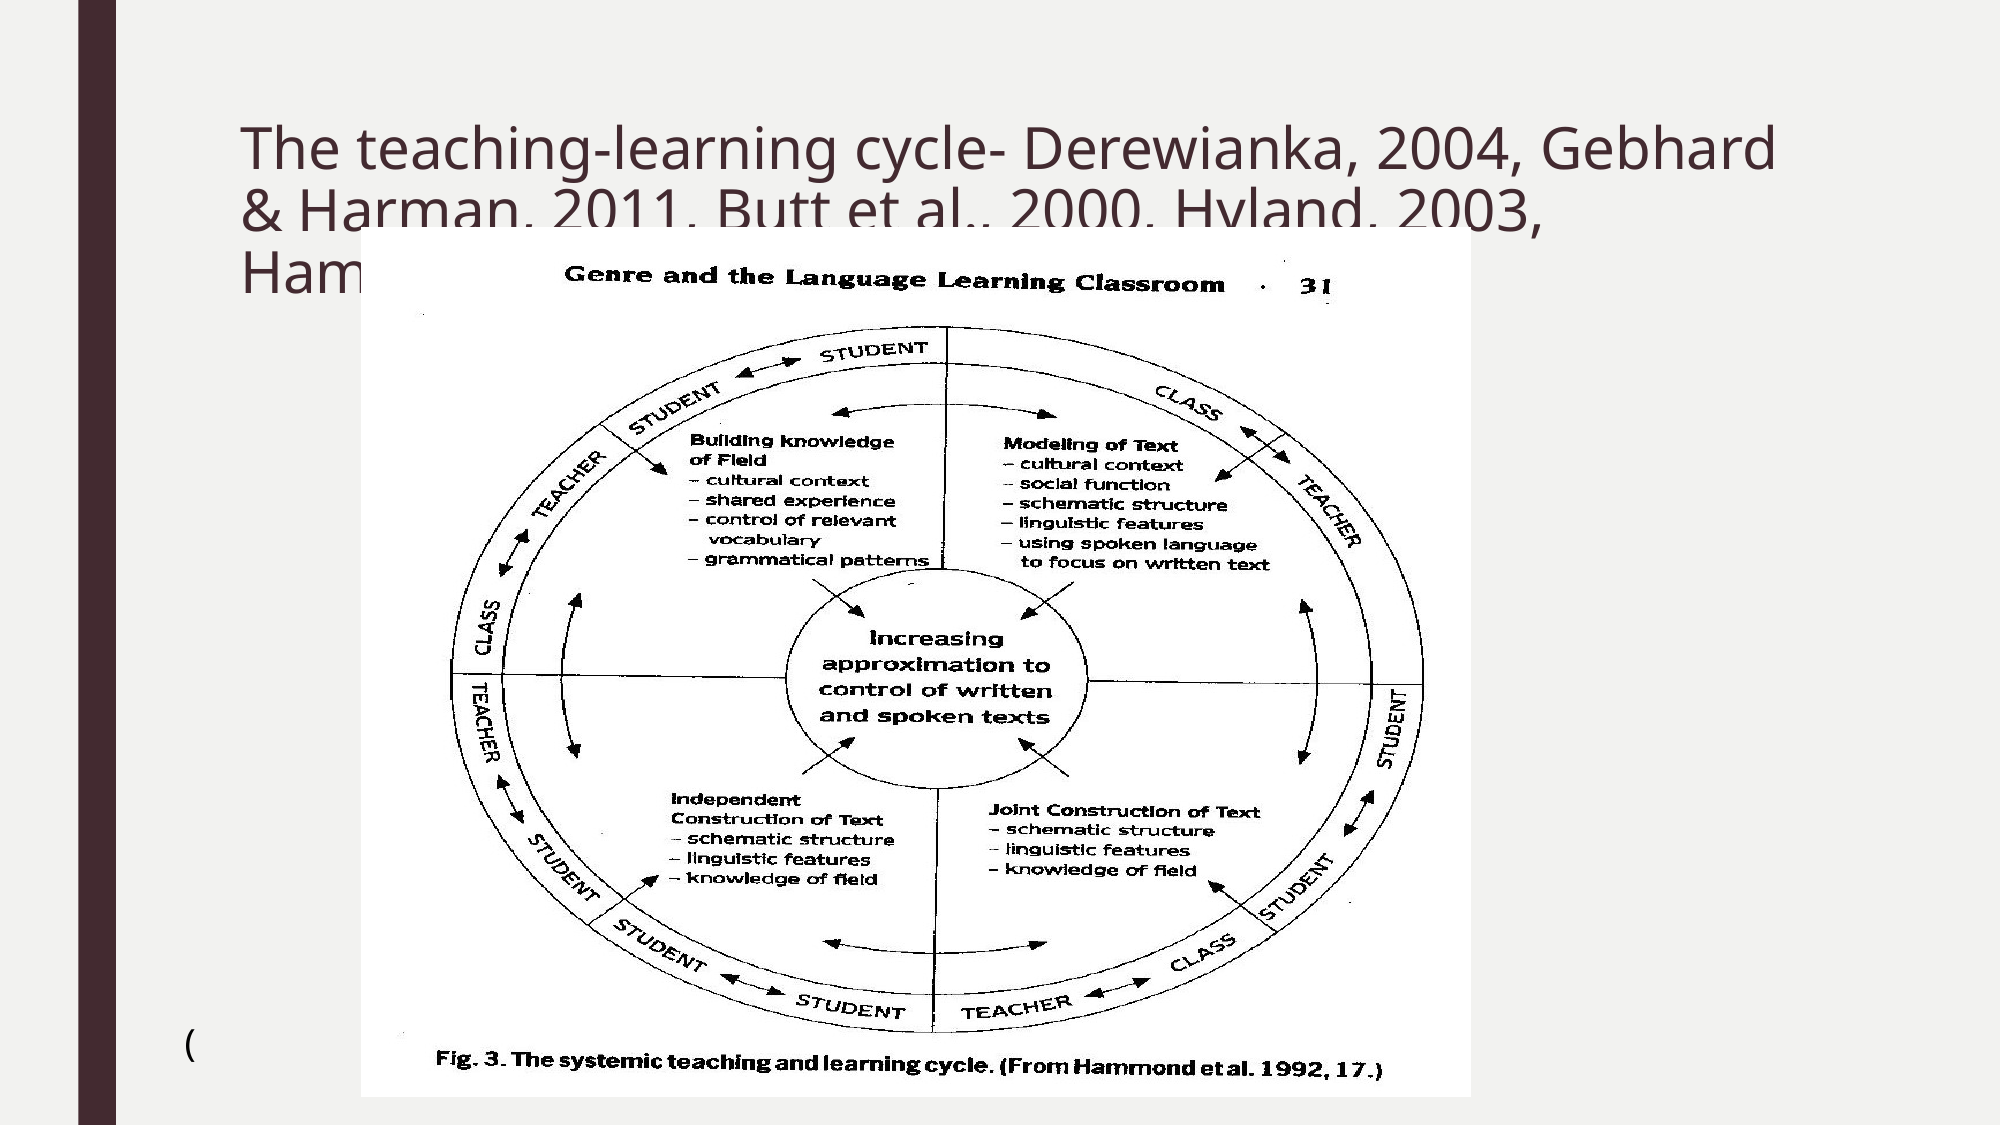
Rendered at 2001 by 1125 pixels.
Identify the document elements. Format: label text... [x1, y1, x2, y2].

title The teaching-learning cycle- Derewianka, 2004, Gebhard & Harman, 2011, Butt et al., 2000, Hyland, 2003, Hammond et al., 1992). [225, 112, 1800, 357]
text_box ( [169, 1011, 211, 1072]
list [361, 227, 1470, 1098]
